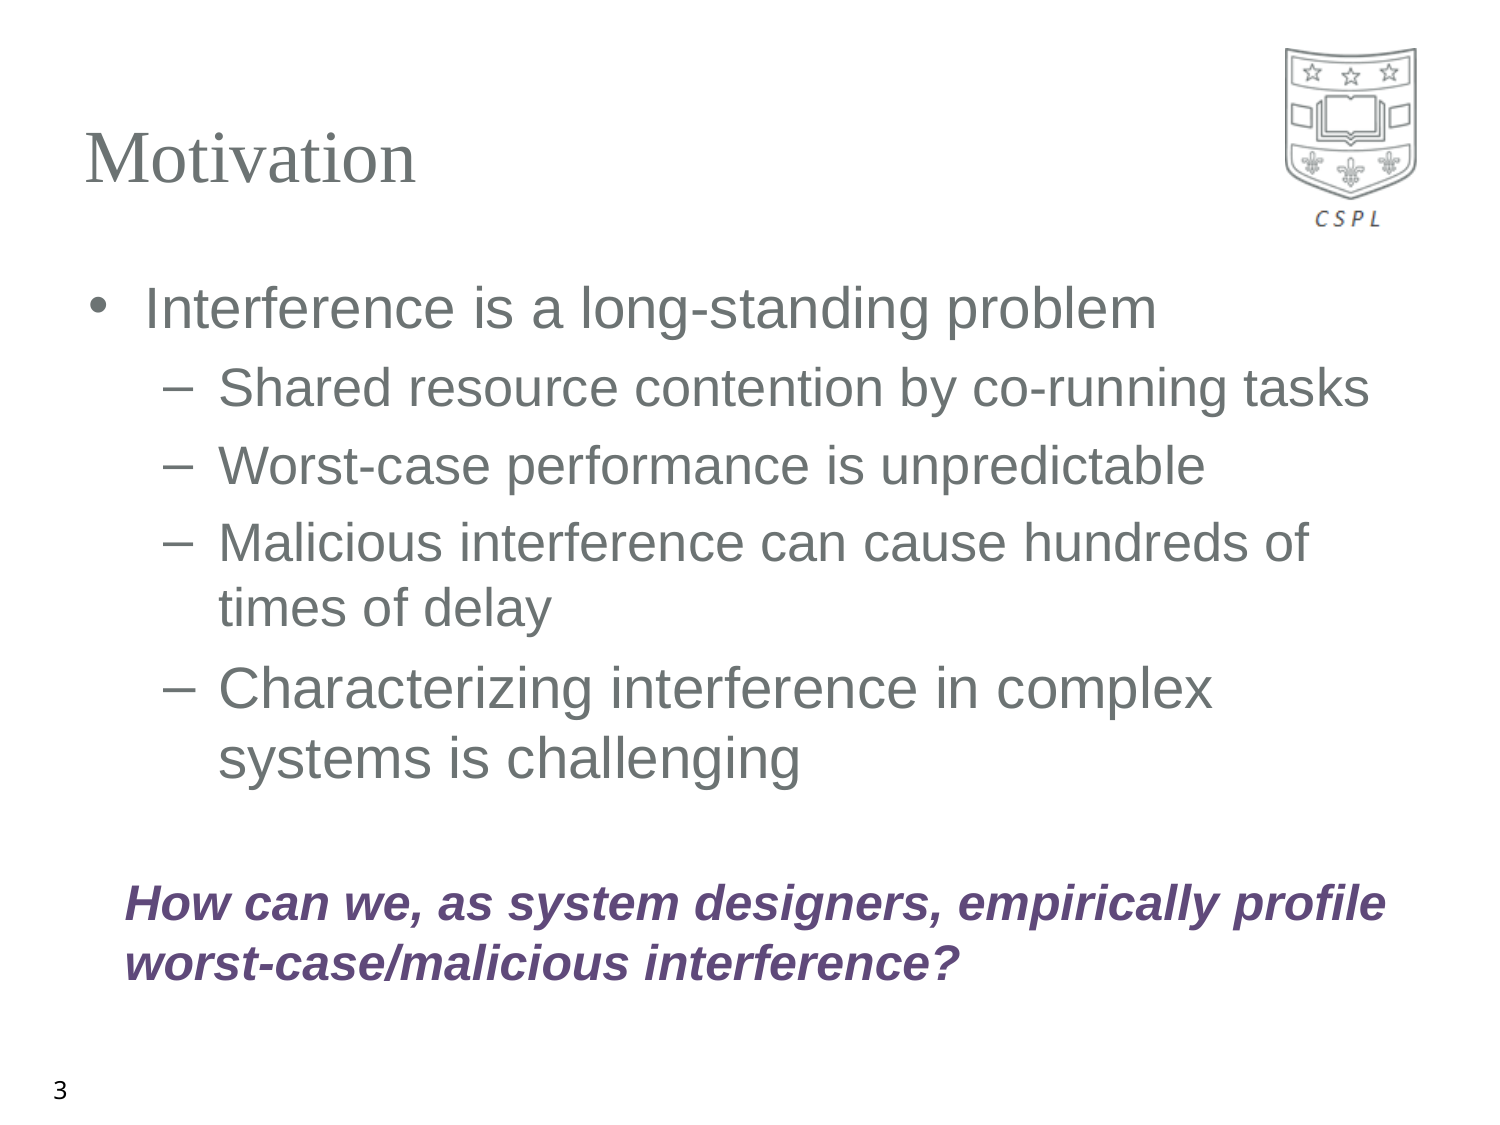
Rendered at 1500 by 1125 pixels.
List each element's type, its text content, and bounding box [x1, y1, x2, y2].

title Motivation [76, 71, 1265, 234]
list Interference is a long-standing problem Shared resource contention by co-running tasks Worst-case performance is unpredictable Malicious interference can cause hundreds of times of delay Characterizing interference in complex systems is challenging [80, 261, 1418, 1047]
slide_number 3 [0, 1061, 76, 1123]
picture [1285, 48, 1417, 233]
text_box How can we, as system designers, empirically profile worst-case/malicious interference? [117, 862, 1500, 998]
